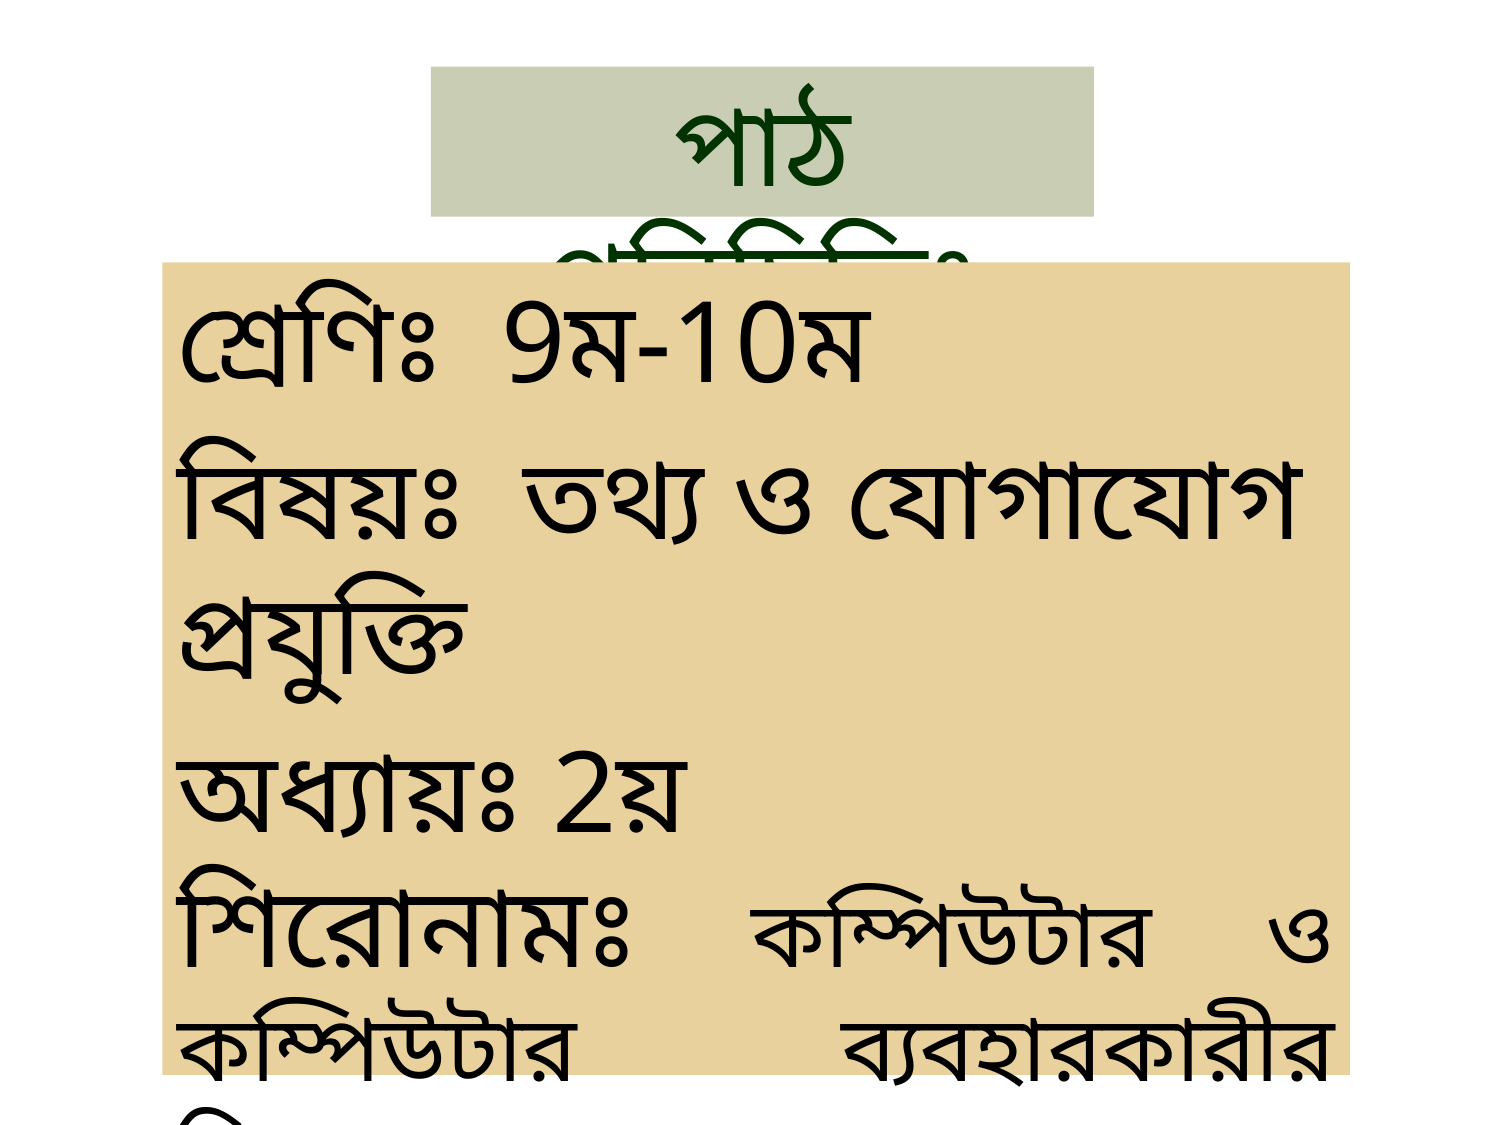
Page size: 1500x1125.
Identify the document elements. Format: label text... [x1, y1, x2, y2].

text_box শ্রেণিঃ 9ম-10ম বিষয়ঃ তথ্য ও যোগাযোগ প্রযুক্তি অধ্যায়ঃ 2য় শিরোনামঃ কম্পিউটার ও কম্পিউটার ব্যবহারকারীর নিরাপত্তা [162, 262, 1350, 1075]
text_box পাঠ পরিচিতিঃ [430, 66, 1094, 217]
